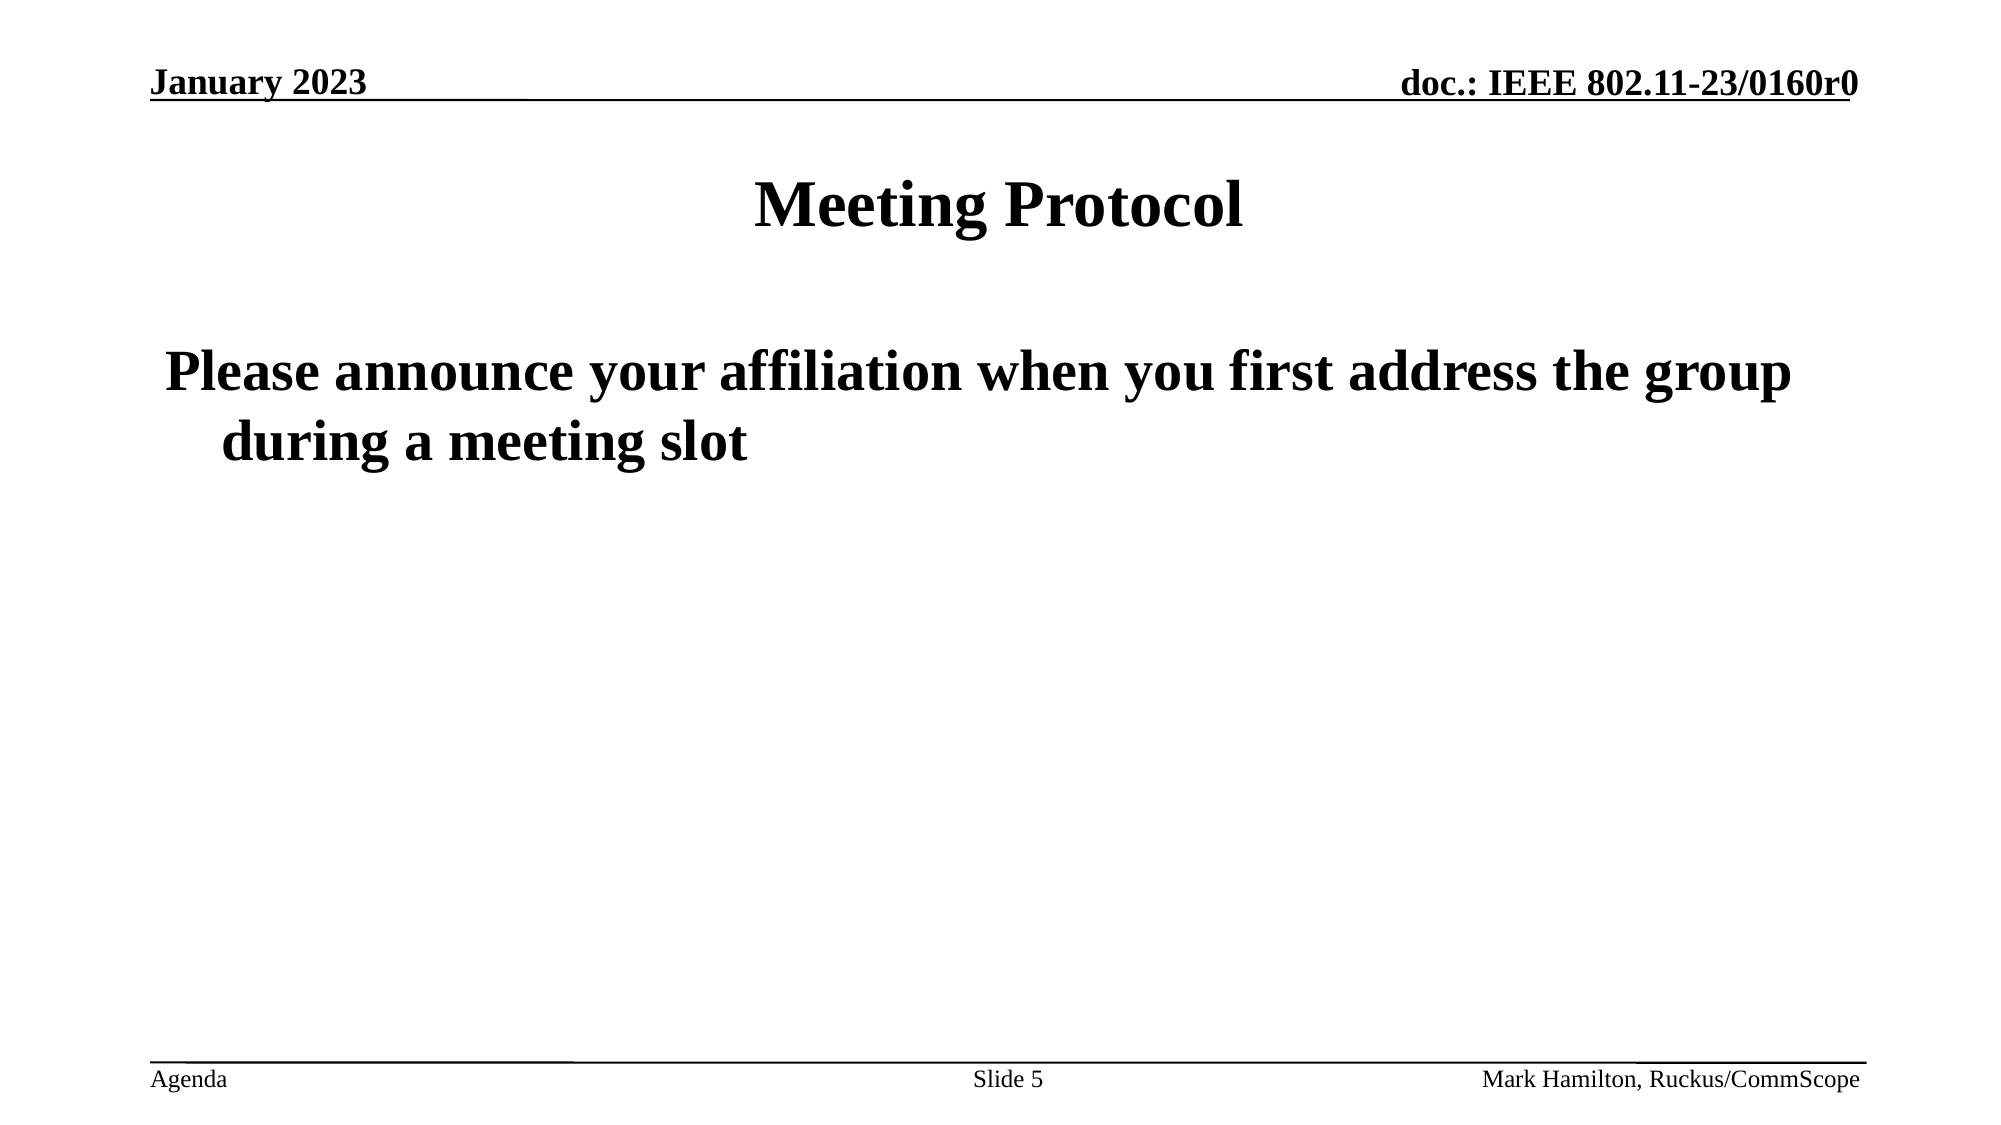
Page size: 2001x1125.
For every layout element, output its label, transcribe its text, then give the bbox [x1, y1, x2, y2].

list Please announce your affiliation when you first address the group during a meeting slot [149, 324, 1850, 1000]
slide_number Slide 5 [950, 1061, 1067, 1123]
title Meeting Protocol [149, 112, 1850, 288]
